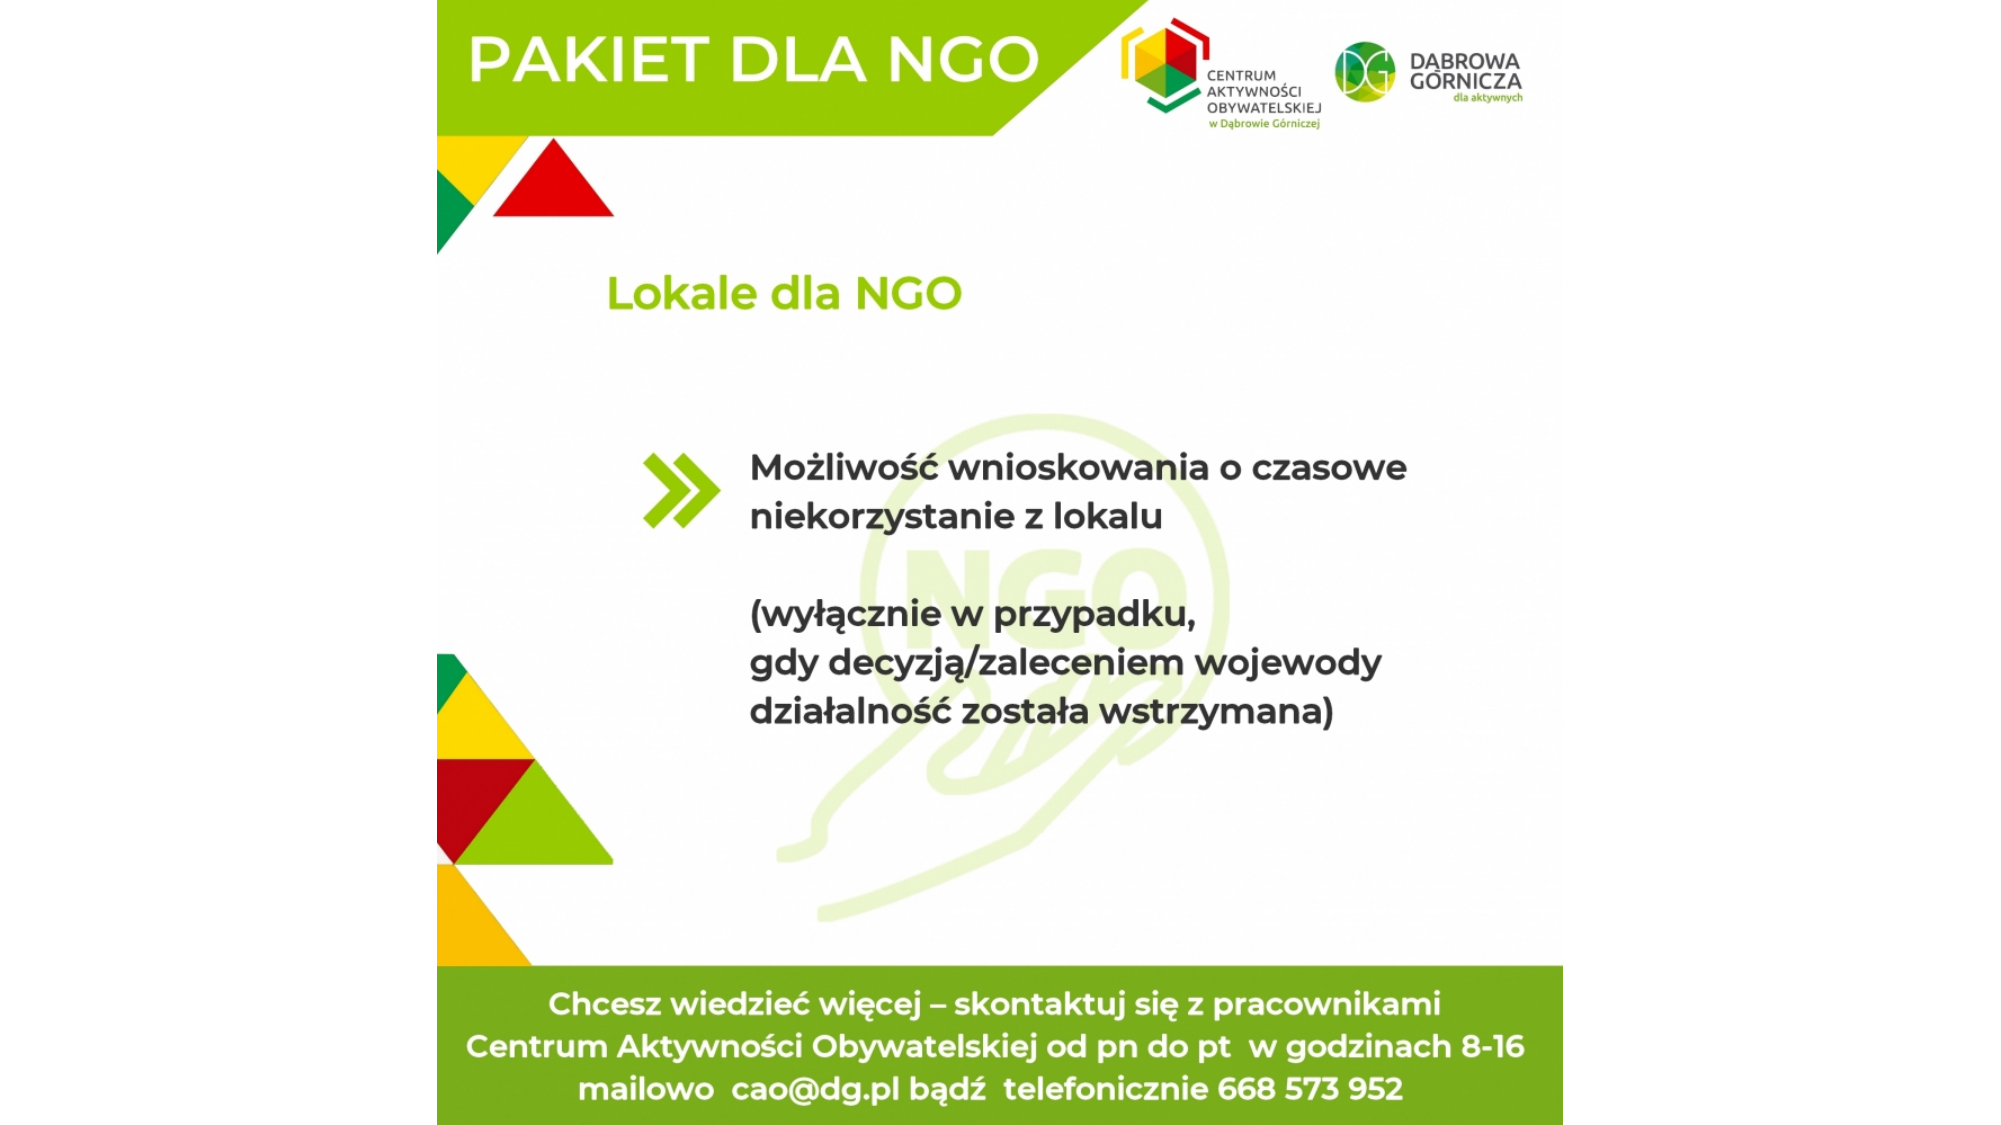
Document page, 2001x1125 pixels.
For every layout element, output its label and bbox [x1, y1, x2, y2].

picture [437, 0, 1563, 1125]
